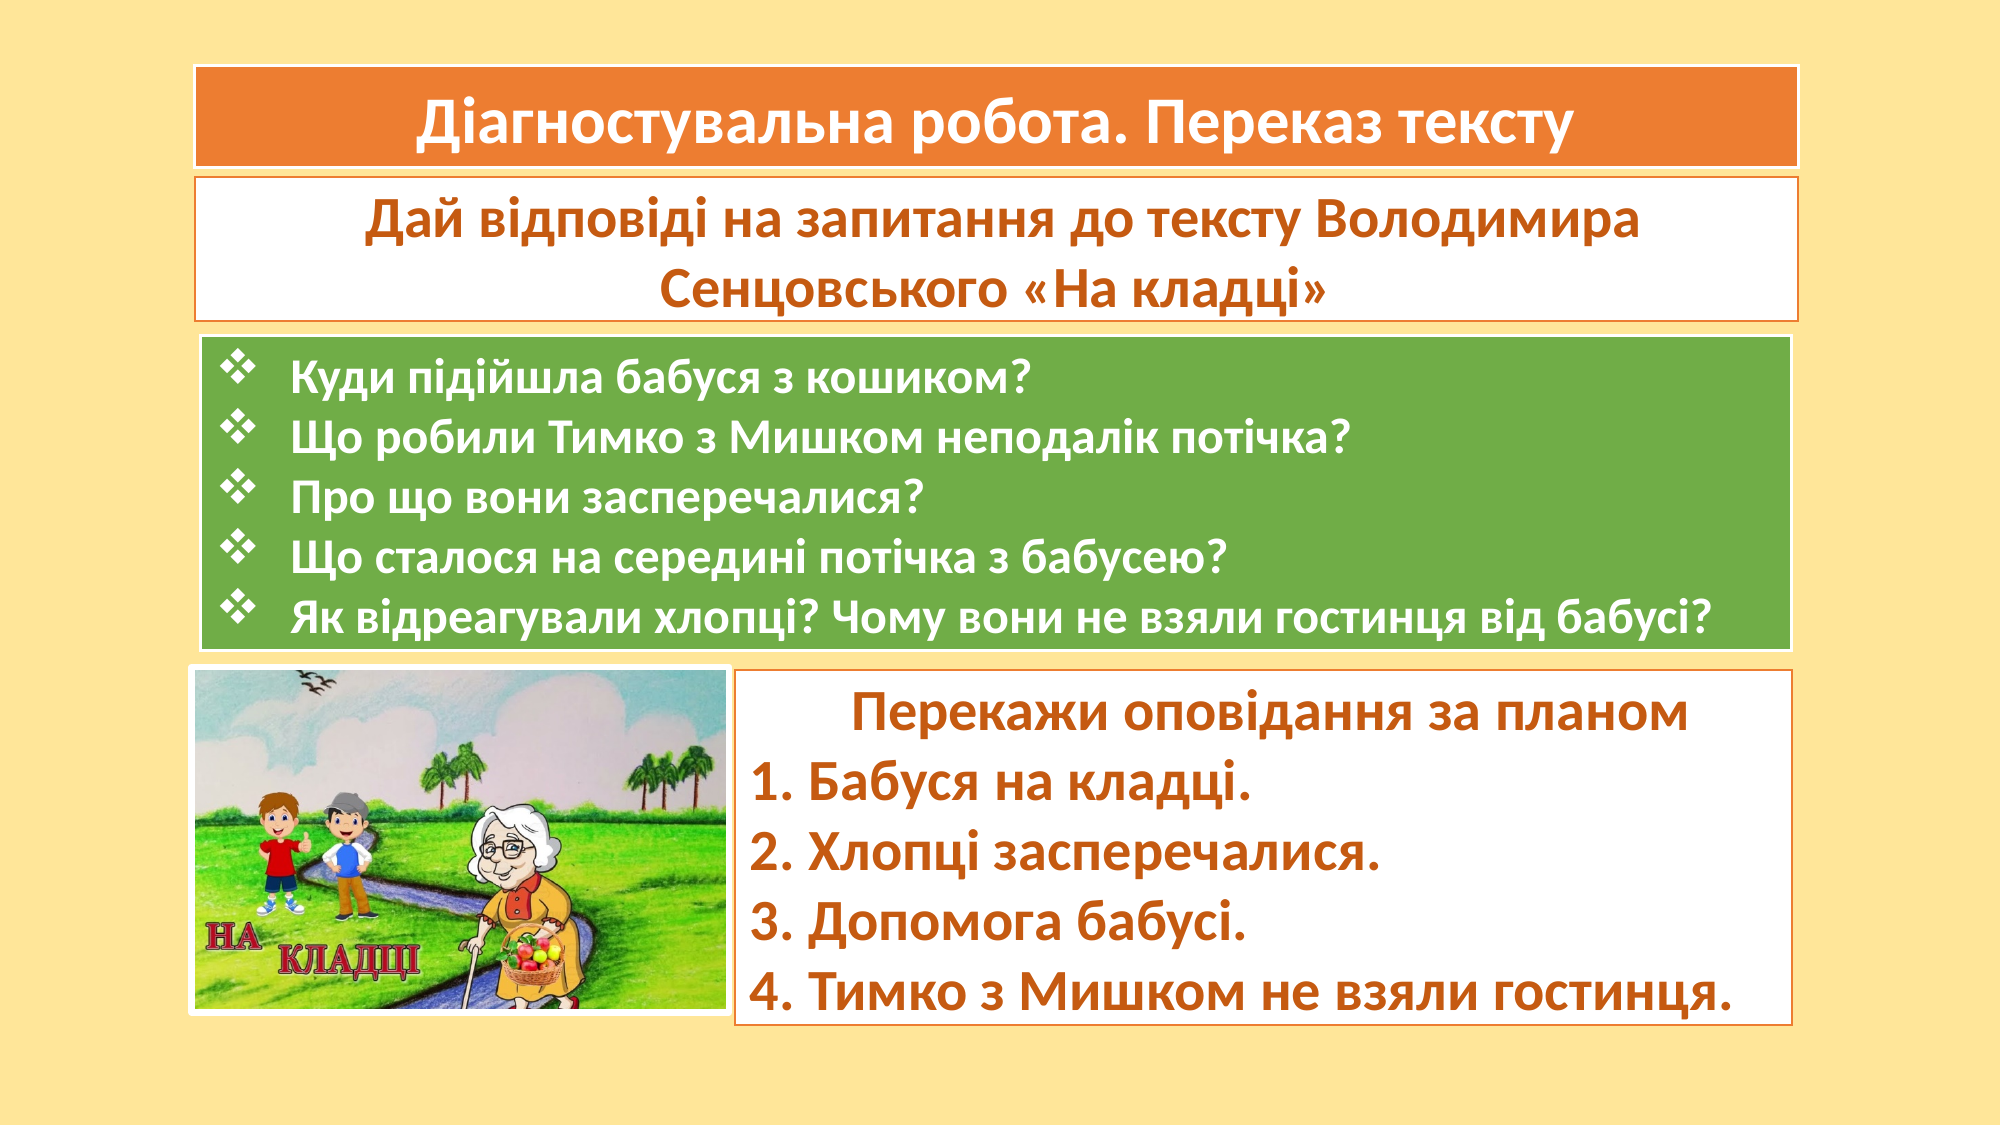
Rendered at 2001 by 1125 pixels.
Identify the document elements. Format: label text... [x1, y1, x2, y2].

text_box Куди підійшла бабуся з кошиком? Що робили Тимко з Мишком неподалік потічка? Про що вони засперечалися? Що сталося на середині потічка з бабусею? Як відреагували хлопці? Чому вони не взяли гостинця від бабусі? [199, 334, 1793, 652]
picture [194, 670, 727, 1010]
text_box Перекажи оповідання за планом Бабуся на кладці. Хлопці засперечалися. Допомога бабусі. Тимко з Мишком не взяли гостинця. [734, 669, 1793, 1026]
text_box Діагностувальна робота. Переказ тексту [193, 64, 1800, 169]
text_box Дай відповіді на запитання до тексту Володимира Сенцовського «На кладці» [194, 176, 1799, 322]
